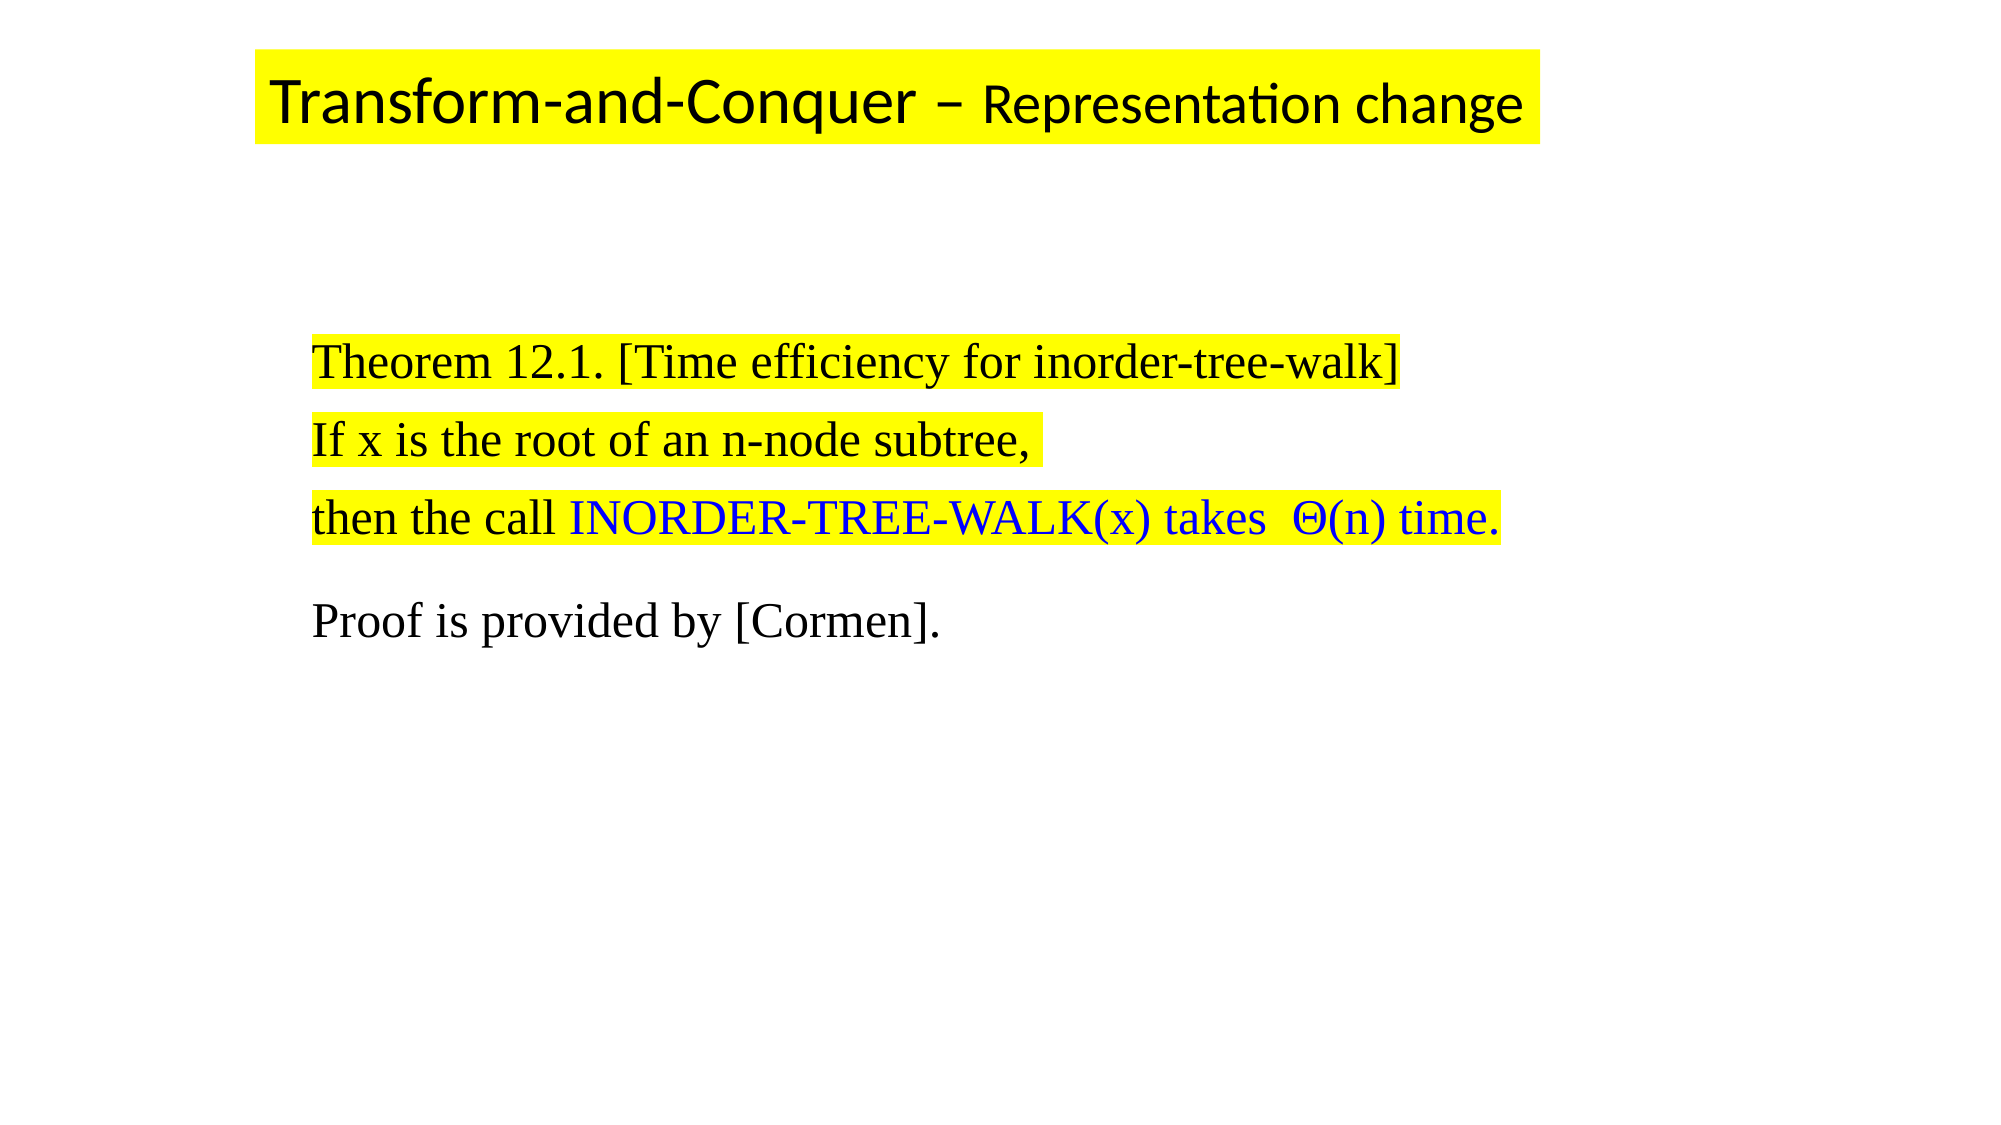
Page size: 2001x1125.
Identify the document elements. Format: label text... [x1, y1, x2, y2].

text_box Theorem 12.1. [Time efficiency for inorder-tree-walk] If x is the root of an n-node subtree, then the call INORDER-TREE-WALK(x) takes Θ(n) time. Proof is provided by [Cormen]. [296, 302, 1730, 655]
text_box Transform-and-Conquer – Representation change [255, 49, 1541, 145]
